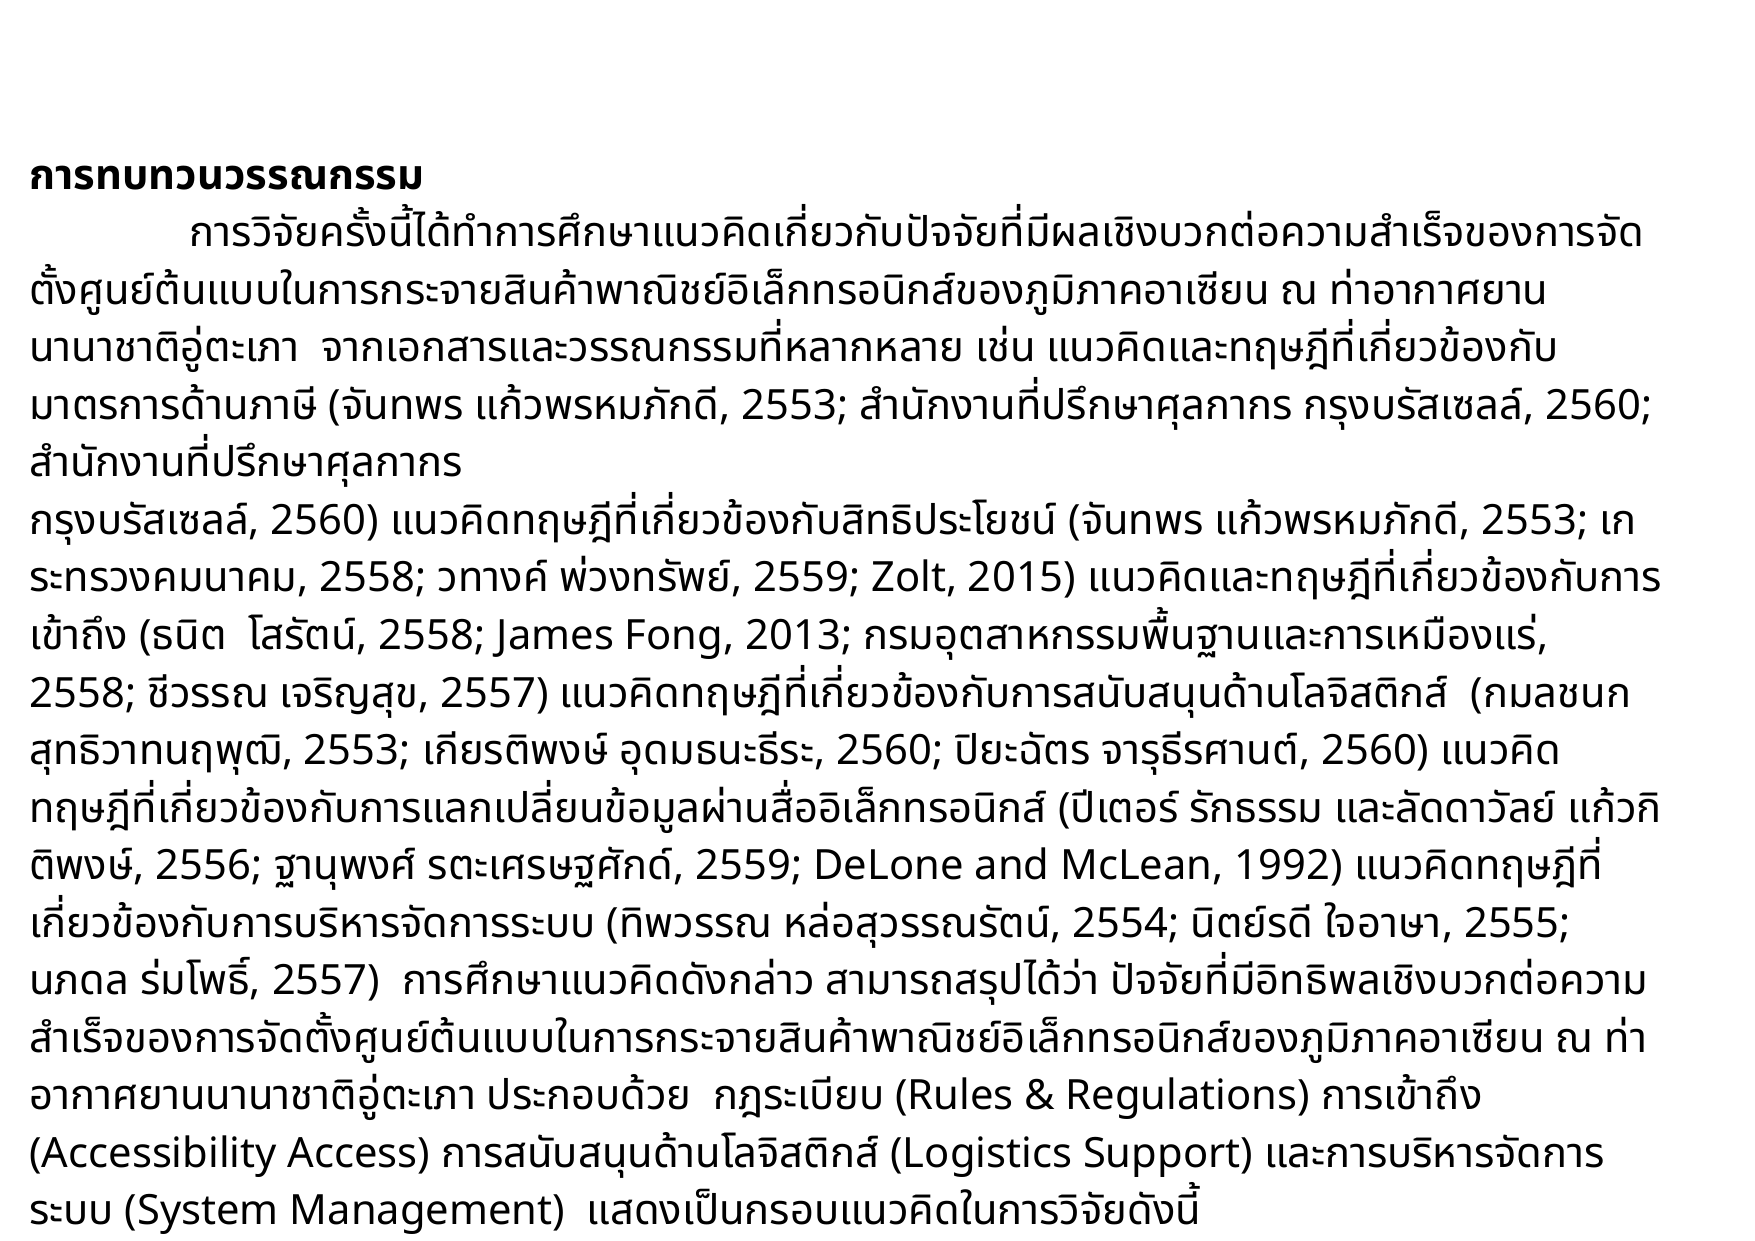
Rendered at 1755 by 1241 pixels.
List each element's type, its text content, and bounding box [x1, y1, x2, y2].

text_box การทบทวนวรรณกรรม การวิจัยครั้งนี้ได้ทำการศึกษาแนวคิดเกี่ยวกับปัจจัยที่มีผลเชิงบวกต่อความสำเร็จของการจัดตั้งศูนย์ต้นแบบในการกระจายสินค้าพาณิชย์อิเล็กทรอนิกส์ของภูมิภาคอาเซียน ณ ท่าอากาศยานนานาชาติอู่ตะเภา จากเอกสารและวรรณกรรมที่หลากหลาย เช่น แนวคิดและทฤษฎีที่เกี่ยวข้องกับมาตรการด้านภาษี (จันทพร แก้วพรหมภักดี, 2553; สำนักงานที่ปรึกษาศุลกากร กรุงบรัสเซลล์, 2560; สำนักงานที่ปรึกษาศุลกากร กรุงบรัสเซลล์, 2560) แนวคิดทฤษฎีที่เกี่ยวข้องกับสิทธิประโยชน์ (จันทพร แก้วพรหมภักดี, 2553; เกระทรวงคมนาคม, 2558; วทางค์ พ่วงทรัพย์, 2559; Zolt, 2015) แนวคิดและทฤษฎีที่เกี่ยวข้องกับการเข้าถึง (ธนิต โสรัตน์, 2558; James Fong, 2013; กรมอุตสาหกรรมพื้นฐานและการเหมืองแร่, 2558; ชีวรรณ เจริญสุข, 2557) แนวคิดทฤษฎีที่เกี่ยวข้องกับการสนับสนุนด้านโลจิสติกส์ (กมลชนก สุทธิวาทนฤพุฒิ, 2553; เกียรติพงษ์ อุดมธนะธีระ, 2560; ปิยะฉัตร จารุธีรศานต์, 2560) แนวคิดทฤษฎีที่เกี่ยวข้องกับการแลกเปลี่ยนข้อมูลผ่านสื่ออิเล็กทรอนิกส์ (ปีเตอร์ รักธรรม และลัดดาวัลย์ แก้วกิติพงษ์, 2556; ฐานุพงศ์ รตะเศรษฐศักด์, 2559; DeLone and McLean, 1992) แนวคิดทฤษฎีที่เกี่ยวข้องกับการบริหารจัดการระบบ (ทิพวรรณ หล่อสุวรรณรัตน์, 2554; นิตย์รดี ใจอาษา, 2555; นภดล ร่มโพธิ์, 2557) การศึกษาแนวคิดดังกล่าว สามารถสรุปได้ว่า ปัจจัยที่มีอิทธิพลเชิงบวกต่อความสำเร็จของการจัดตั้งศูนย์ต้นแบบในการกระจายสินค้าพาณิชย์อิเล็กทรอนิกส์ของภูมิภาคอาเซียน ณ ท่าอากาศยานนานาชาติอู่ตะเภา ประกอบด้วย กฎระเบียบ (Rules & Regulations) การเข้าถึง (Accessibility Access) การสนับสนุนด้านโลจิสติกส์ (Logistics Support) และการบริหารจัดการระบบ (System Management) แสดงเป็นกรอบแนวคิดในการวิจัยดังนี้ [14, 132, 1677, 1241]
